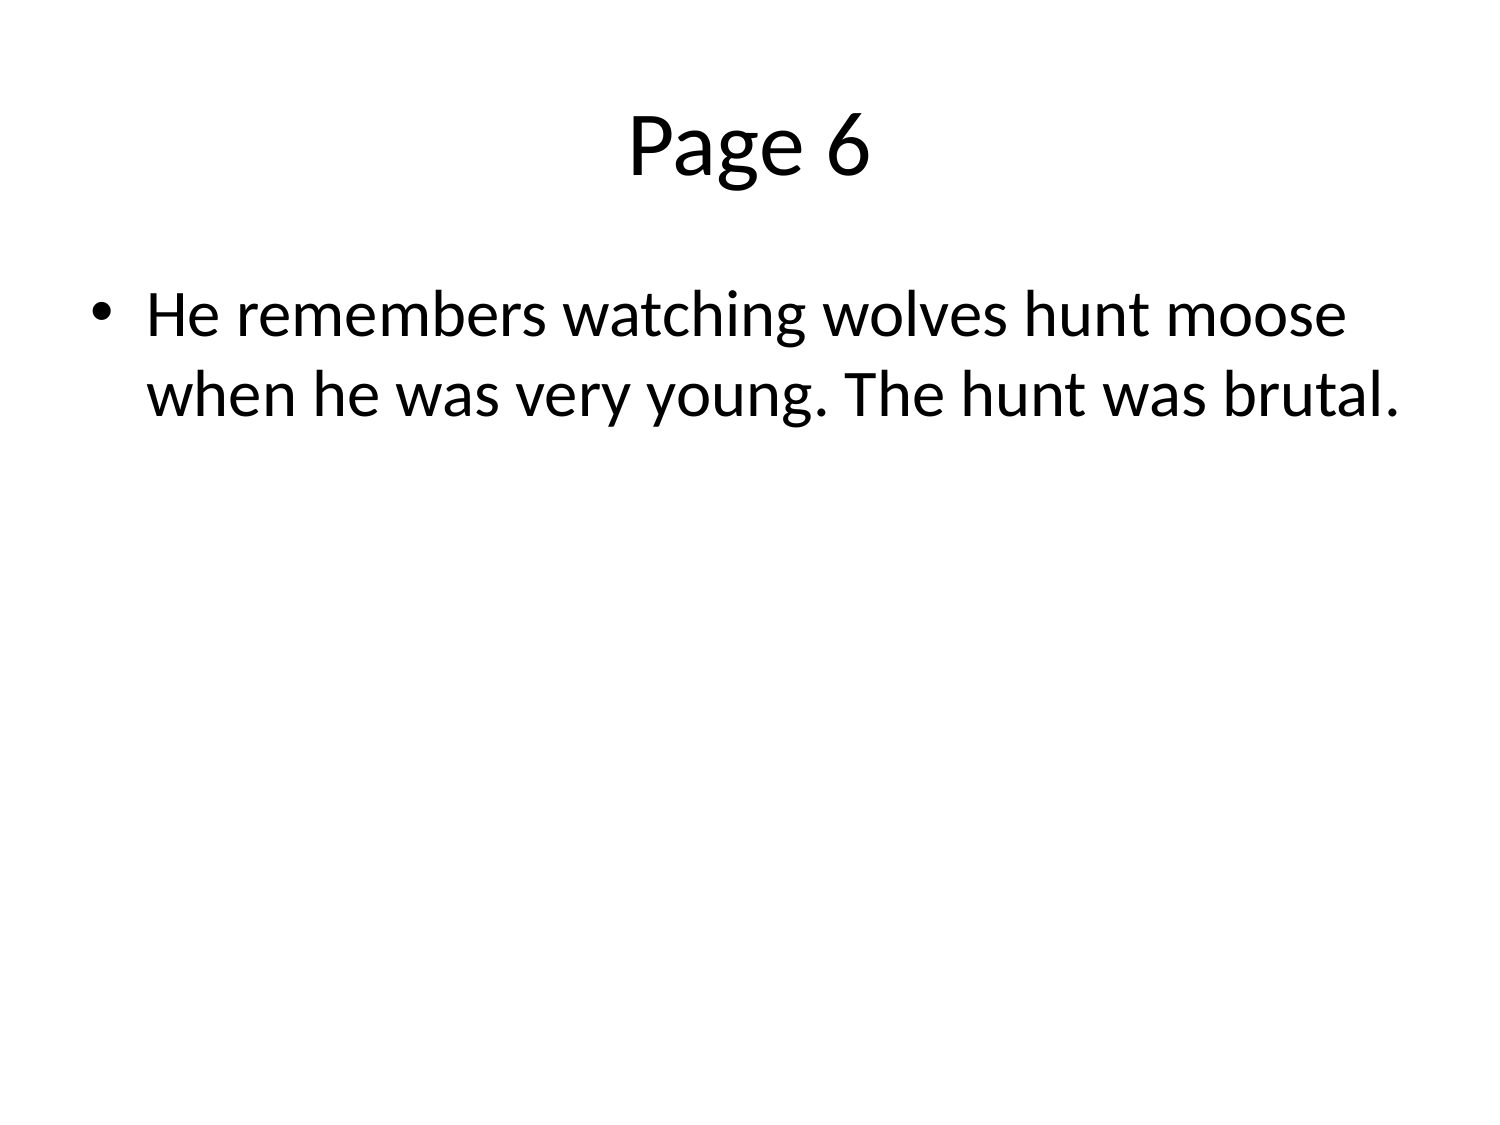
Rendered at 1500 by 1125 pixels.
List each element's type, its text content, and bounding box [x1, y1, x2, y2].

list He remembers watching wolves hunt moose when he was very young. The hunt was brutal. [75, 262, 1425, 1005]
title Page 6 [75, 45, 1425, 233]
